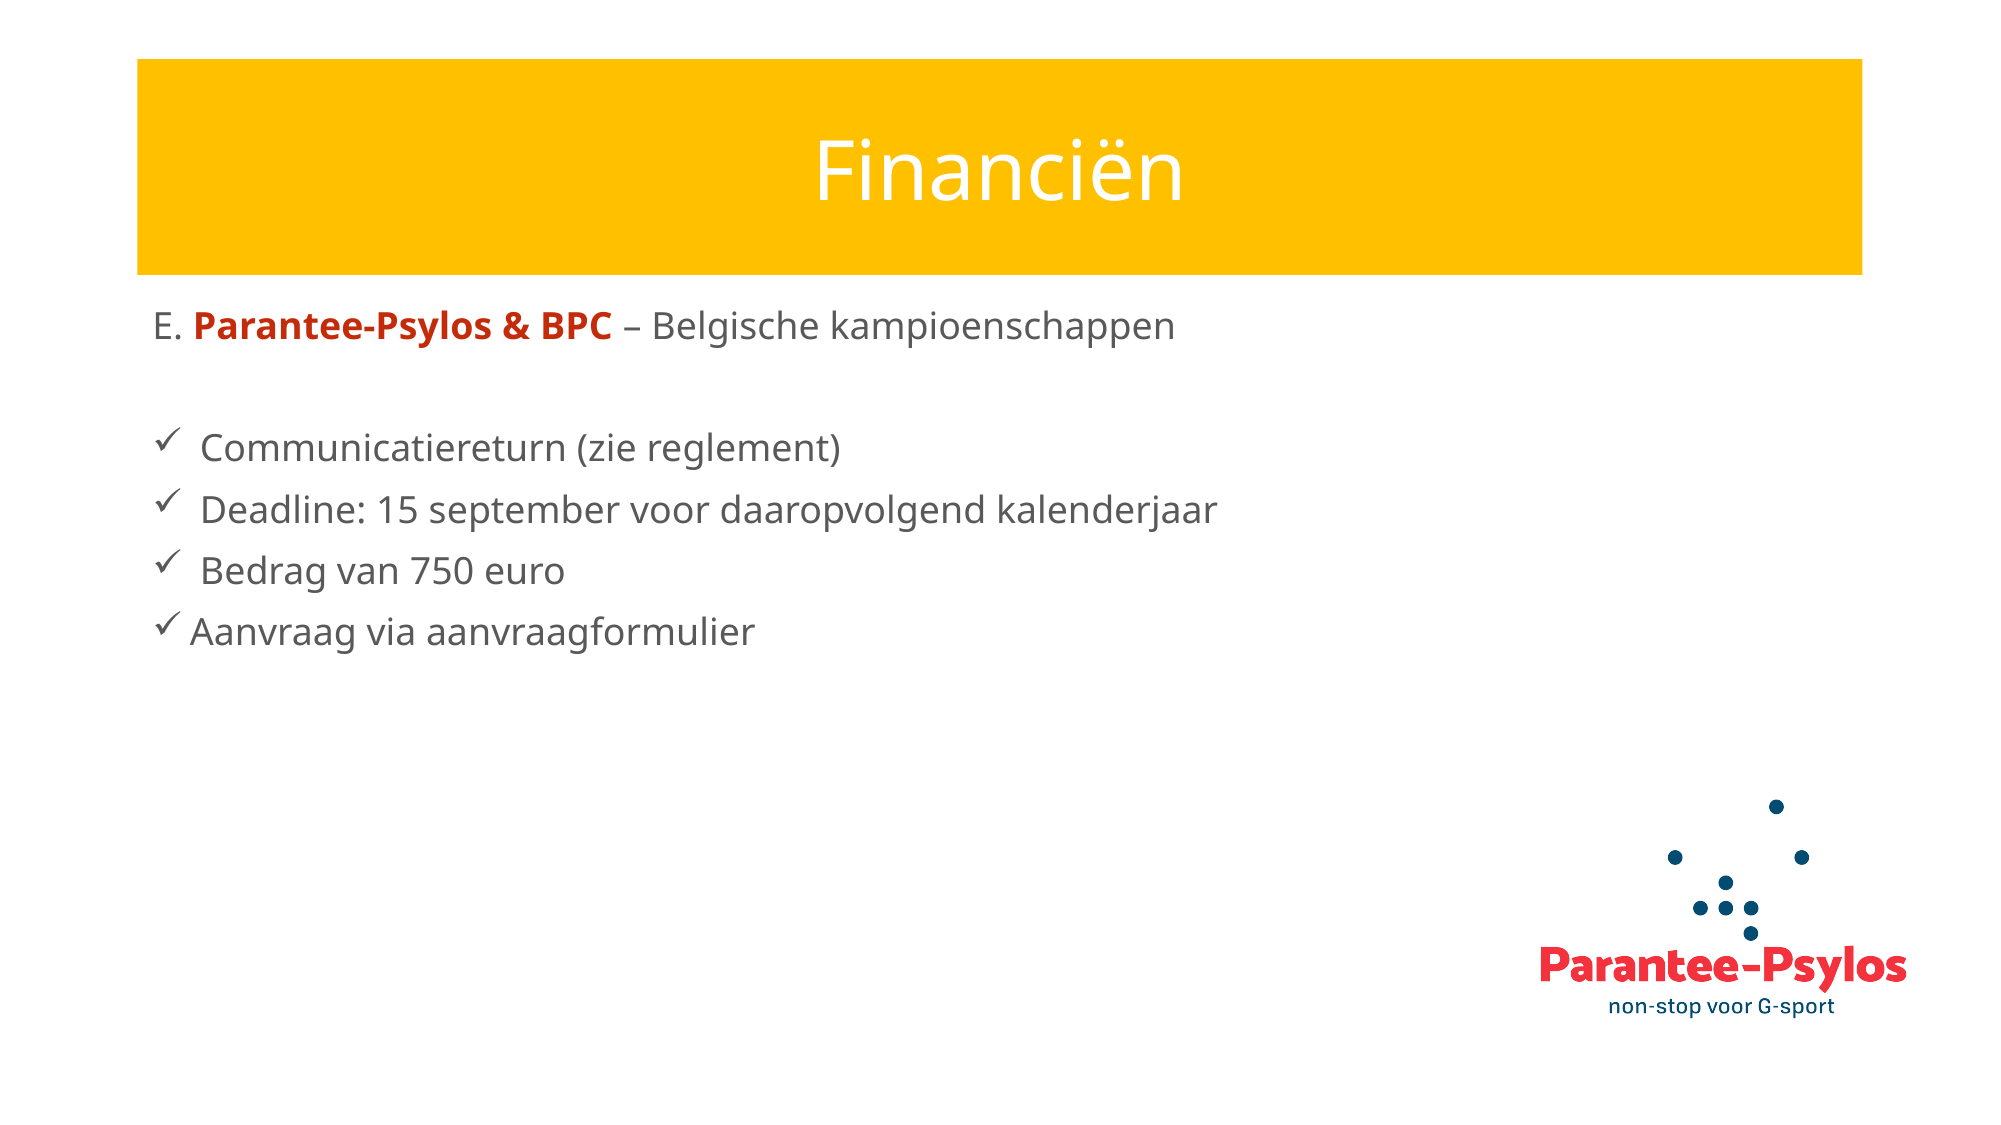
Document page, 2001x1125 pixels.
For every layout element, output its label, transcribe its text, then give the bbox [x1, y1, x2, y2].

text_box Financiën [136, 58, 1863, 276]
picture [1506, 769, 1941, 1053]
list E. Parantee-Psylos & BPC – Belgische kampioenschappen Communicatiereturn (zie reglement) Deadline: 15 september voor daaropvolgend kalenderjaar Bedrag van 750 euro Aanvraag via aanvraagformulier [137, 299, 1941, 1093]
